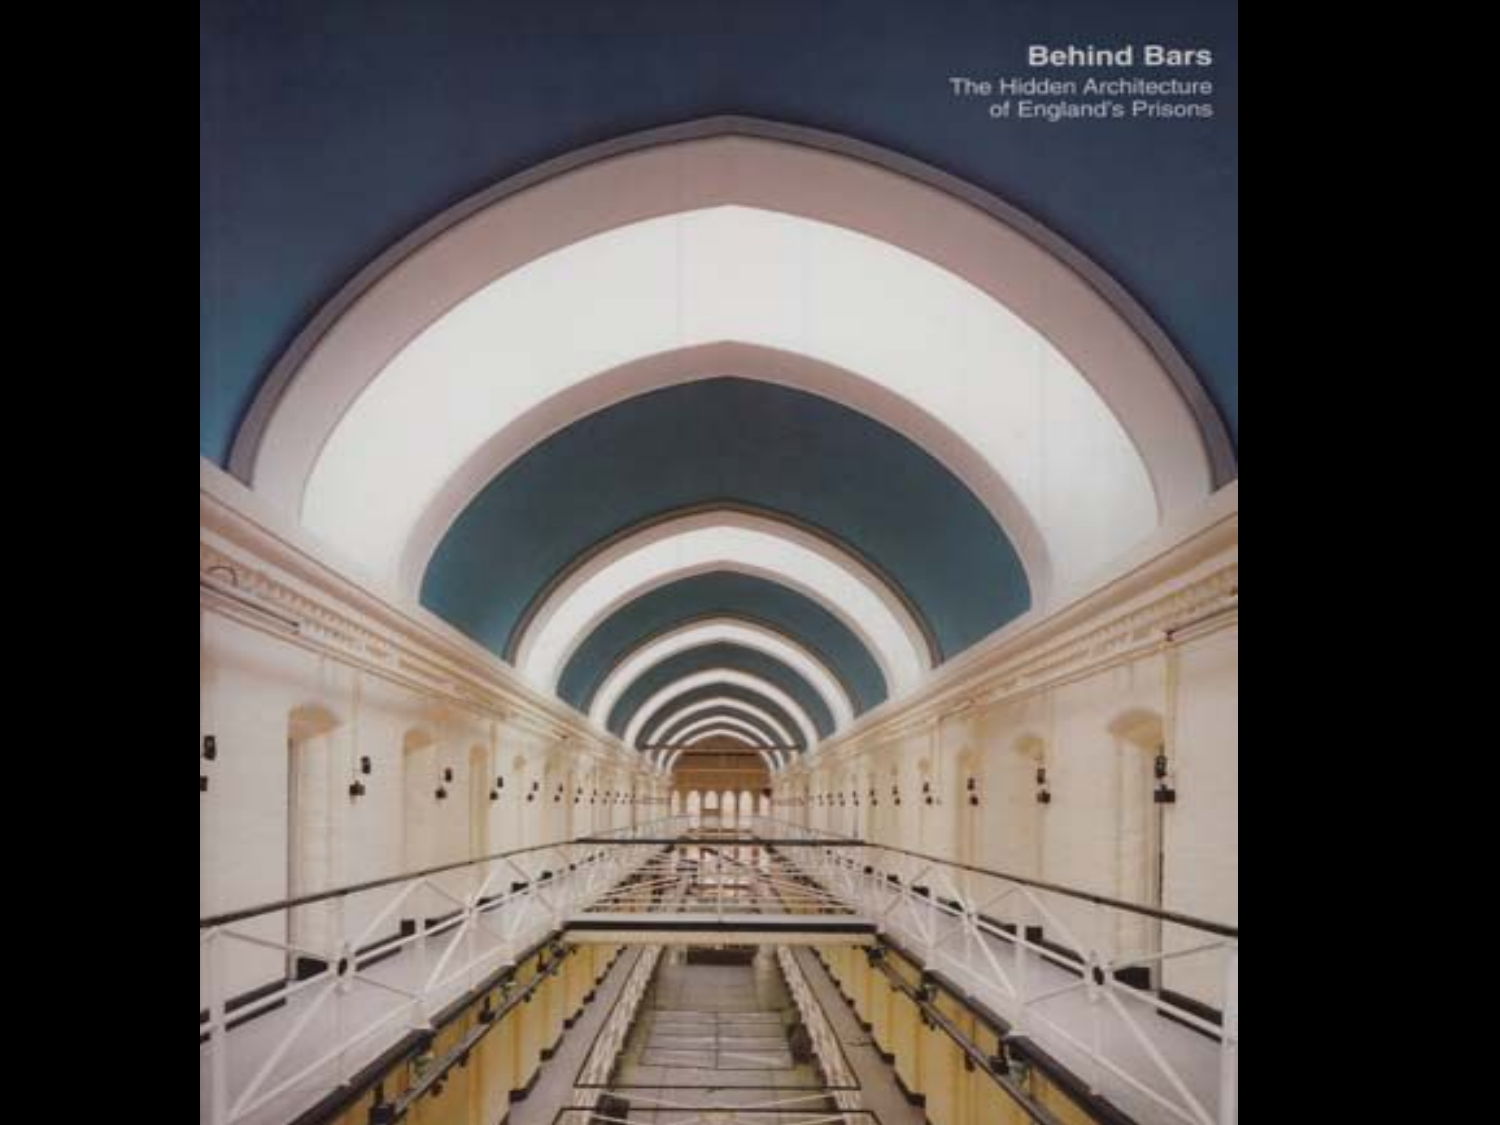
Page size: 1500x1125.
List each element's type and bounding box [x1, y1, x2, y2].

list [199, 0, 1238, 1125]
